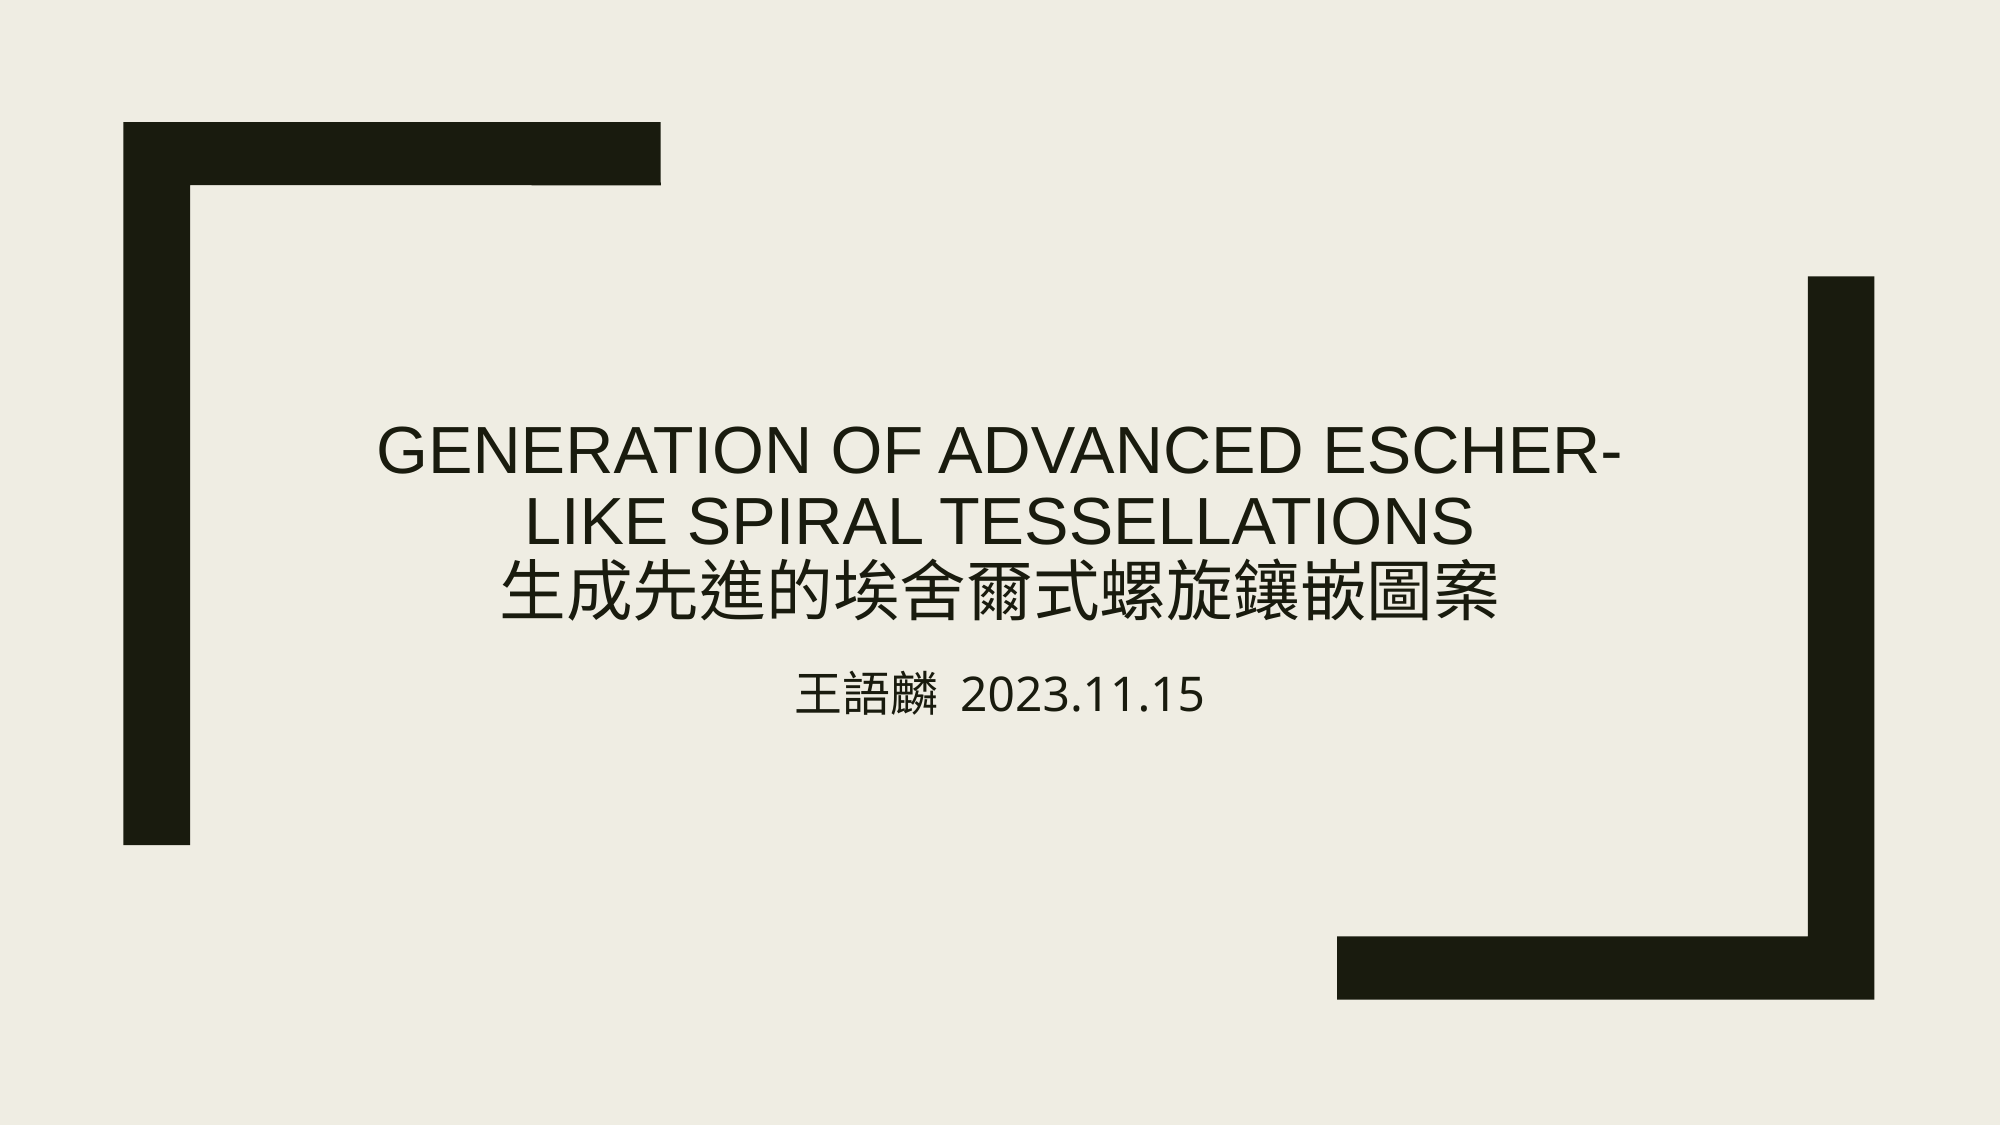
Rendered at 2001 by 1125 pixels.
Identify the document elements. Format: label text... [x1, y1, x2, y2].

subtitle 王語麟 2023.11.15 [439, 649, 1561, 828]
title Generation of advanced Escher-like spiral tessellations 生成先進的埃舍爾式螺旋鑲嵌圖案 [314, 293, 1686, 638]
